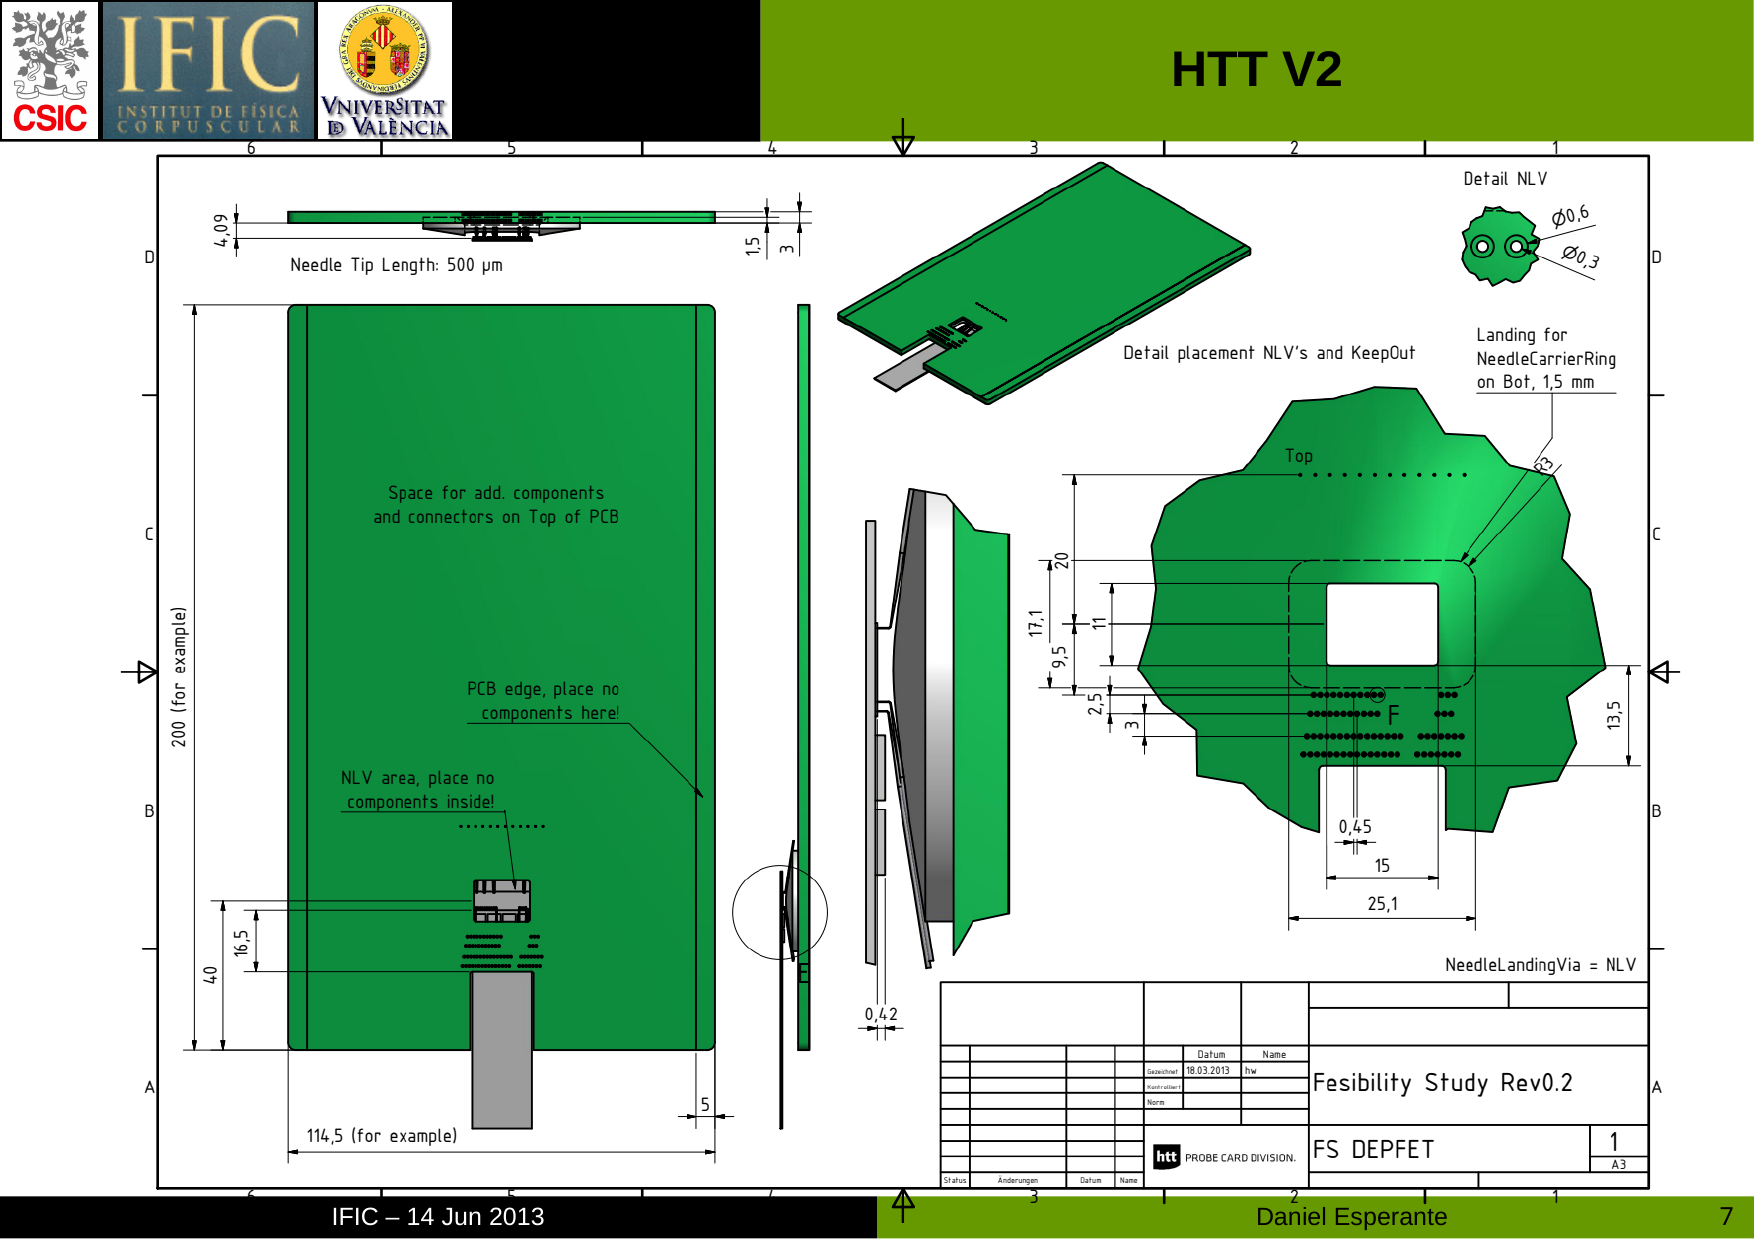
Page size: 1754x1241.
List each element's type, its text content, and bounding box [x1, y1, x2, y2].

picture [2, 2, 98, 139]
slide_number 7 [1644, 1198, 1749, 1235]
title HTT V2 [760, 0, 1754, 142]
picture [103, 2, 1681, 1223]
